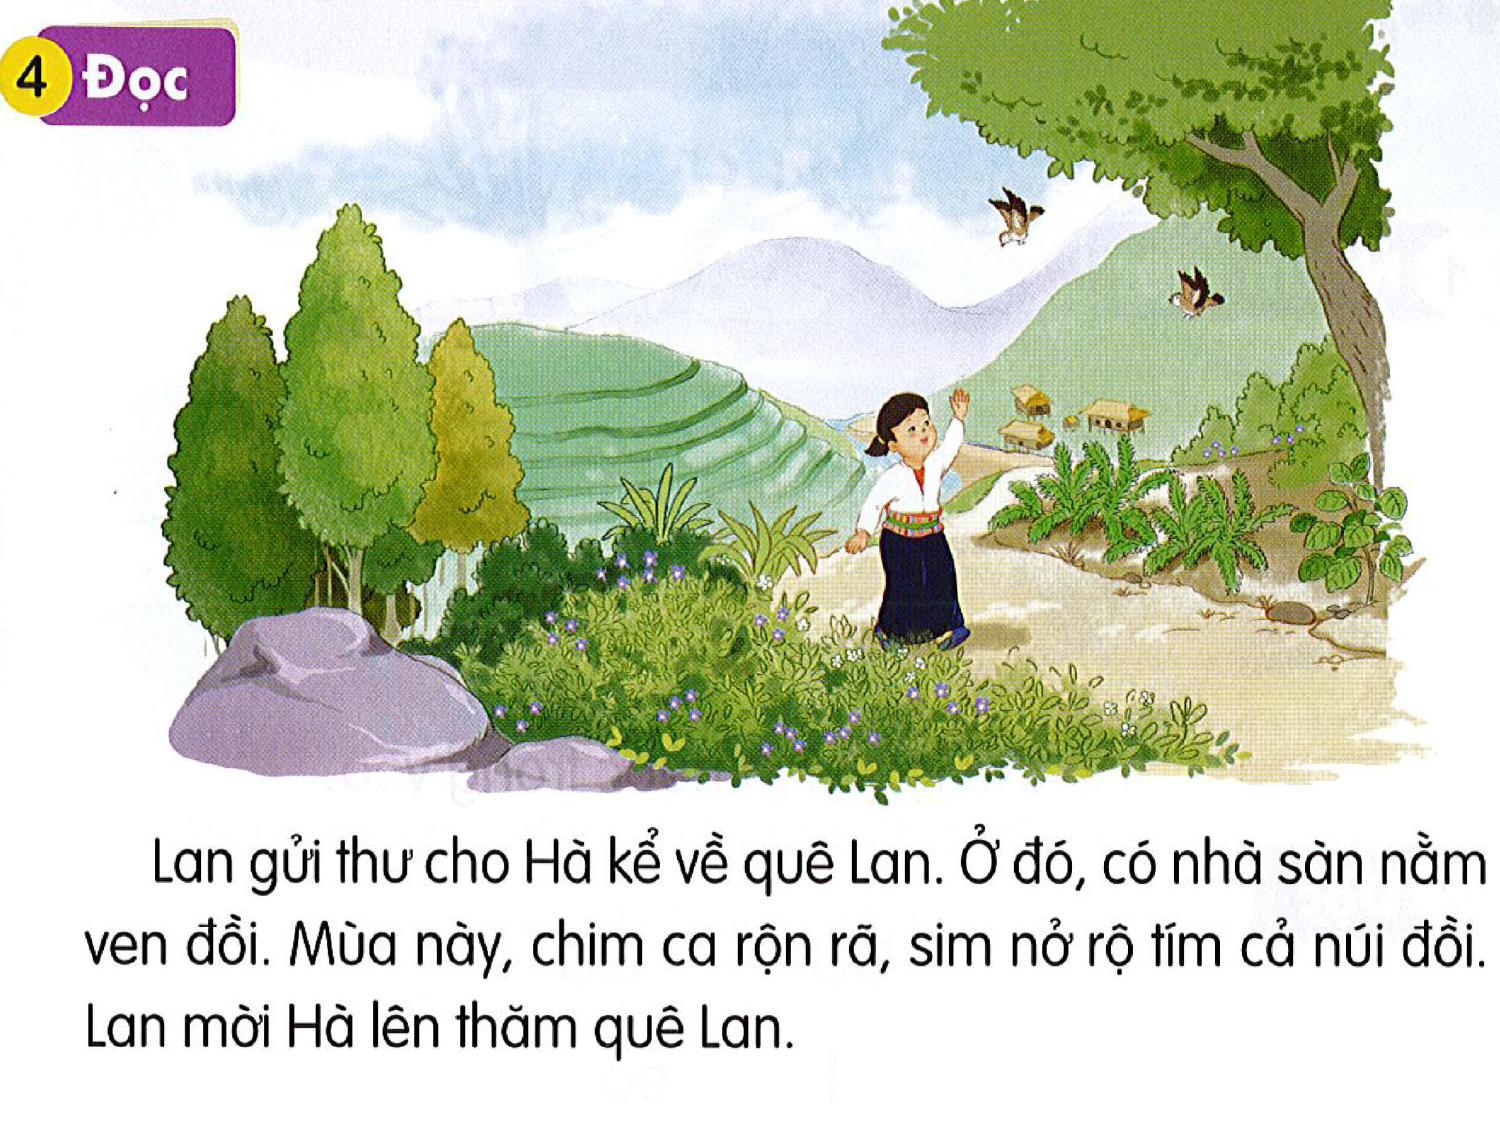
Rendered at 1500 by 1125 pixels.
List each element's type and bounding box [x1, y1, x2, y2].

list [0, 0, 1500, 1125]
